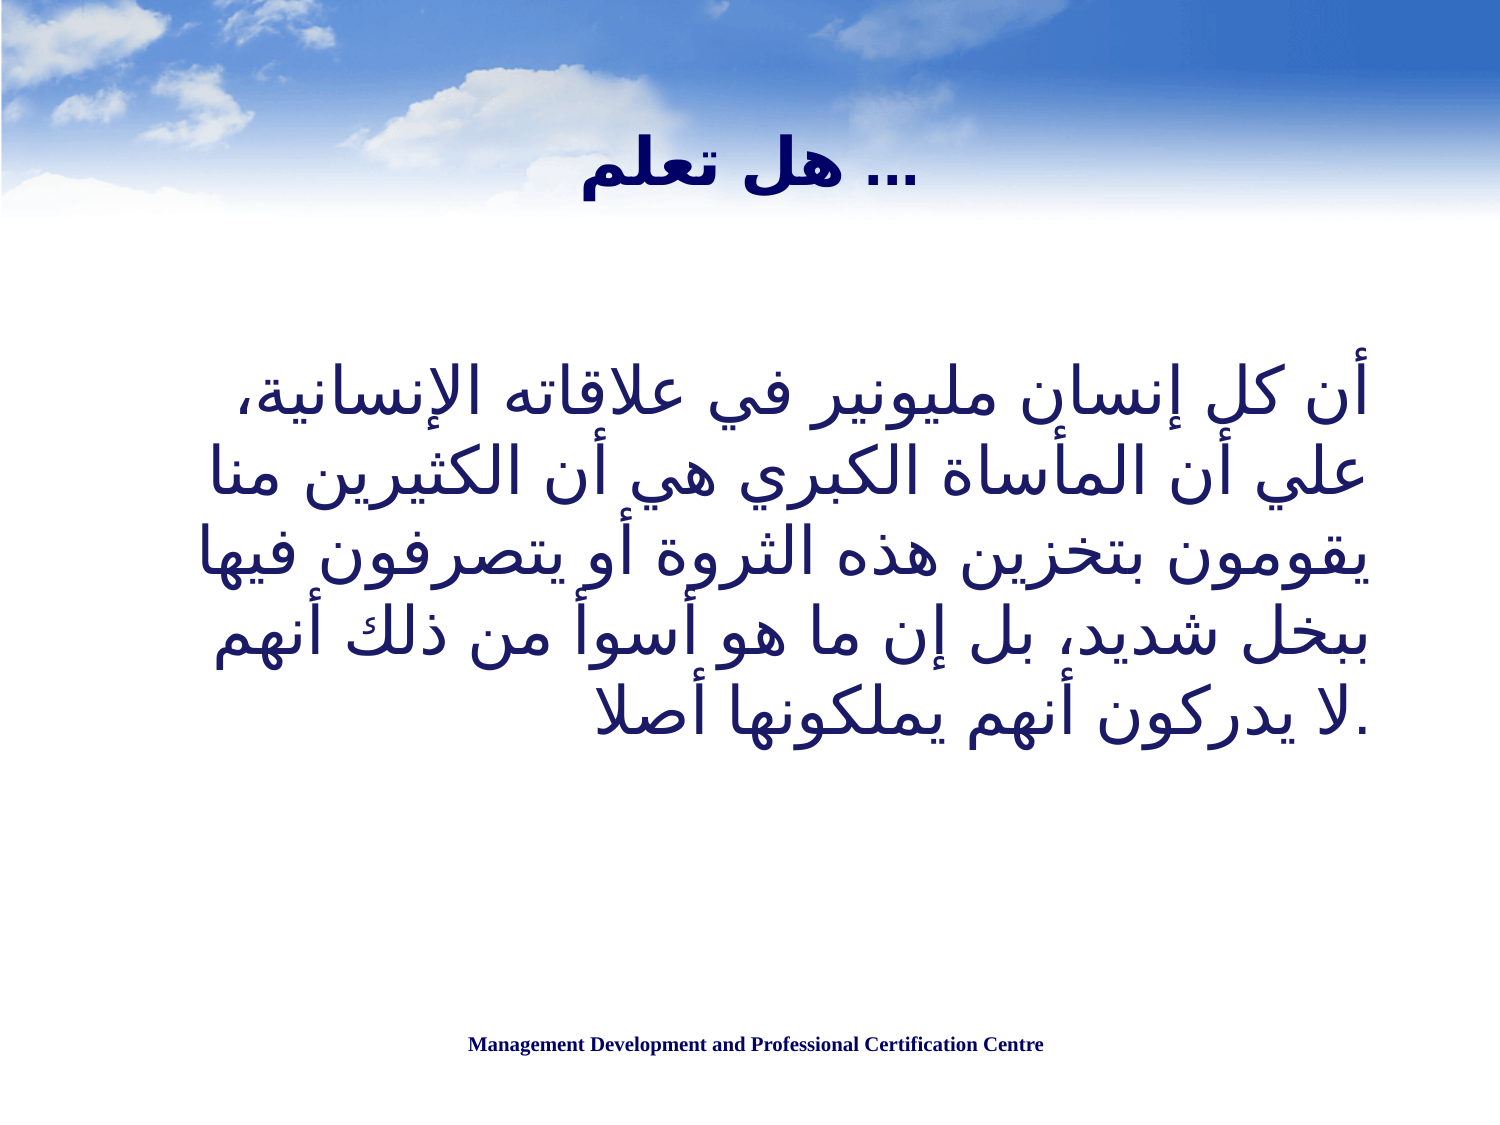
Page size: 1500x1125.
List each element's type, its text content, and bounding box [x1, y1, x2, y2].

footer Management Development and Professional Certification Centre [407, 1022, 1105, 1099]
title هل تعلم ... [111, 89, 1388, 228]
list أن كل إنسان مليونير في علاقاته الإنسانية، علي أن المأساة الكبري هي أن الكثيرين منا يقومون بتخزين هذه الثروة أو يتصرفون فيها ببخل شديد، بل إن ما هو أسوأ من ذلك أنهم لا يدركون أنهم يملكونها أصلا. [111, 266, 1388, 943]
picture [0, 0, 1500, 372]
